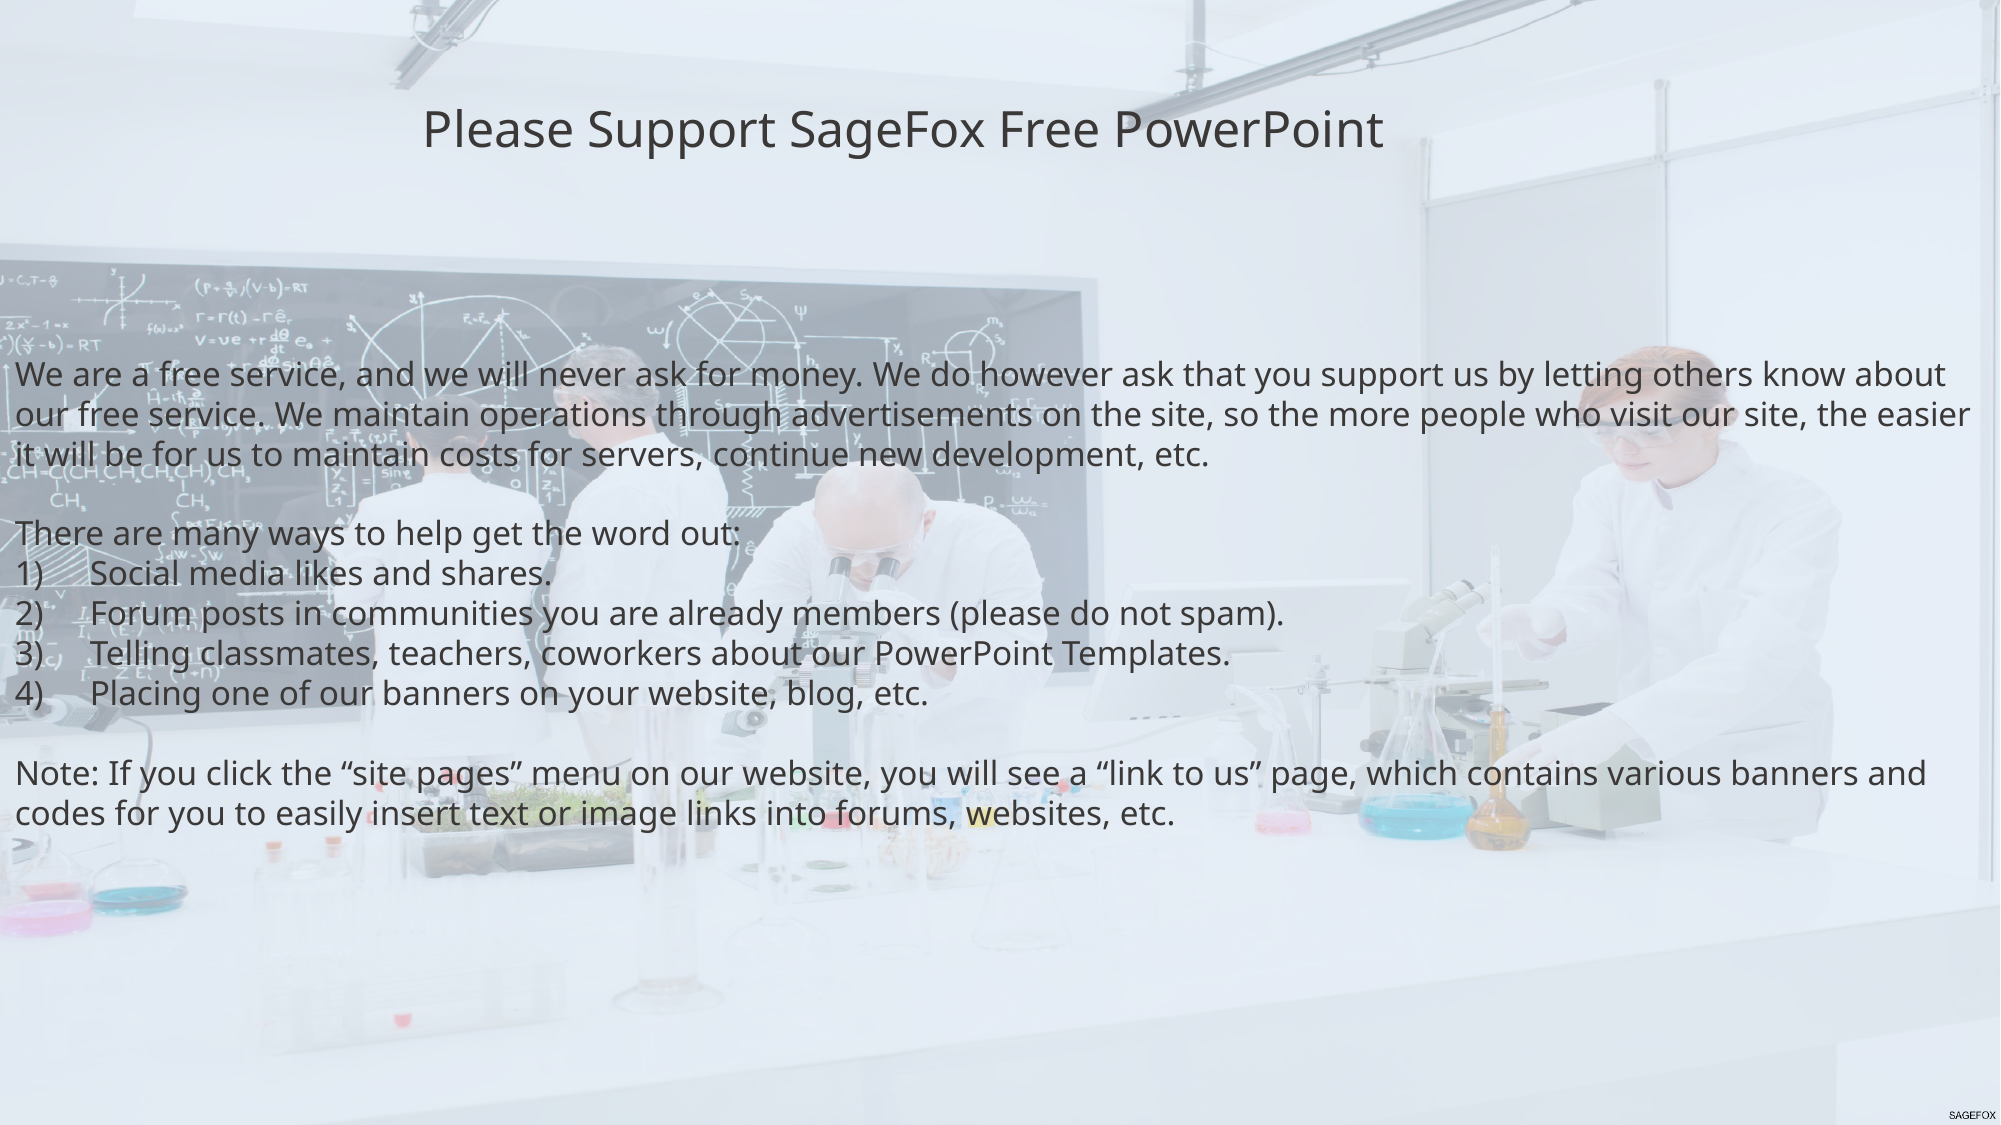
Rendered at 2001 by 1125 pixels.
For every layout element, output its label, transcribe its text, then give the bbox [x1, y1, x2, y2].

title Please Support SageFox Free PowerPoint [363, 72, 1444, 190]
text_box We are a free service, and we will never ask for money. We do however ask that you support us by letting others know about our free service. We maintain operations through advertisements on the site, so the more people who visit our site, the easier it will be for us to maintain costs for servers, continue new development, etc. There are many ways to help get the word out: Social media likes and shares. Forum posts in communities you are already members (please do not spam). Telling classmates, teachers, coworkers about our PowerPoint Templates. Placing one of our banners on your website, blog, etc. Note: If you click the “site pages” menu on our website, you will see a “link to us” page, which contains various banners and codes for you to easily insert text or image links into forums, websites, etc. [0, 0, 2000, 1125]
